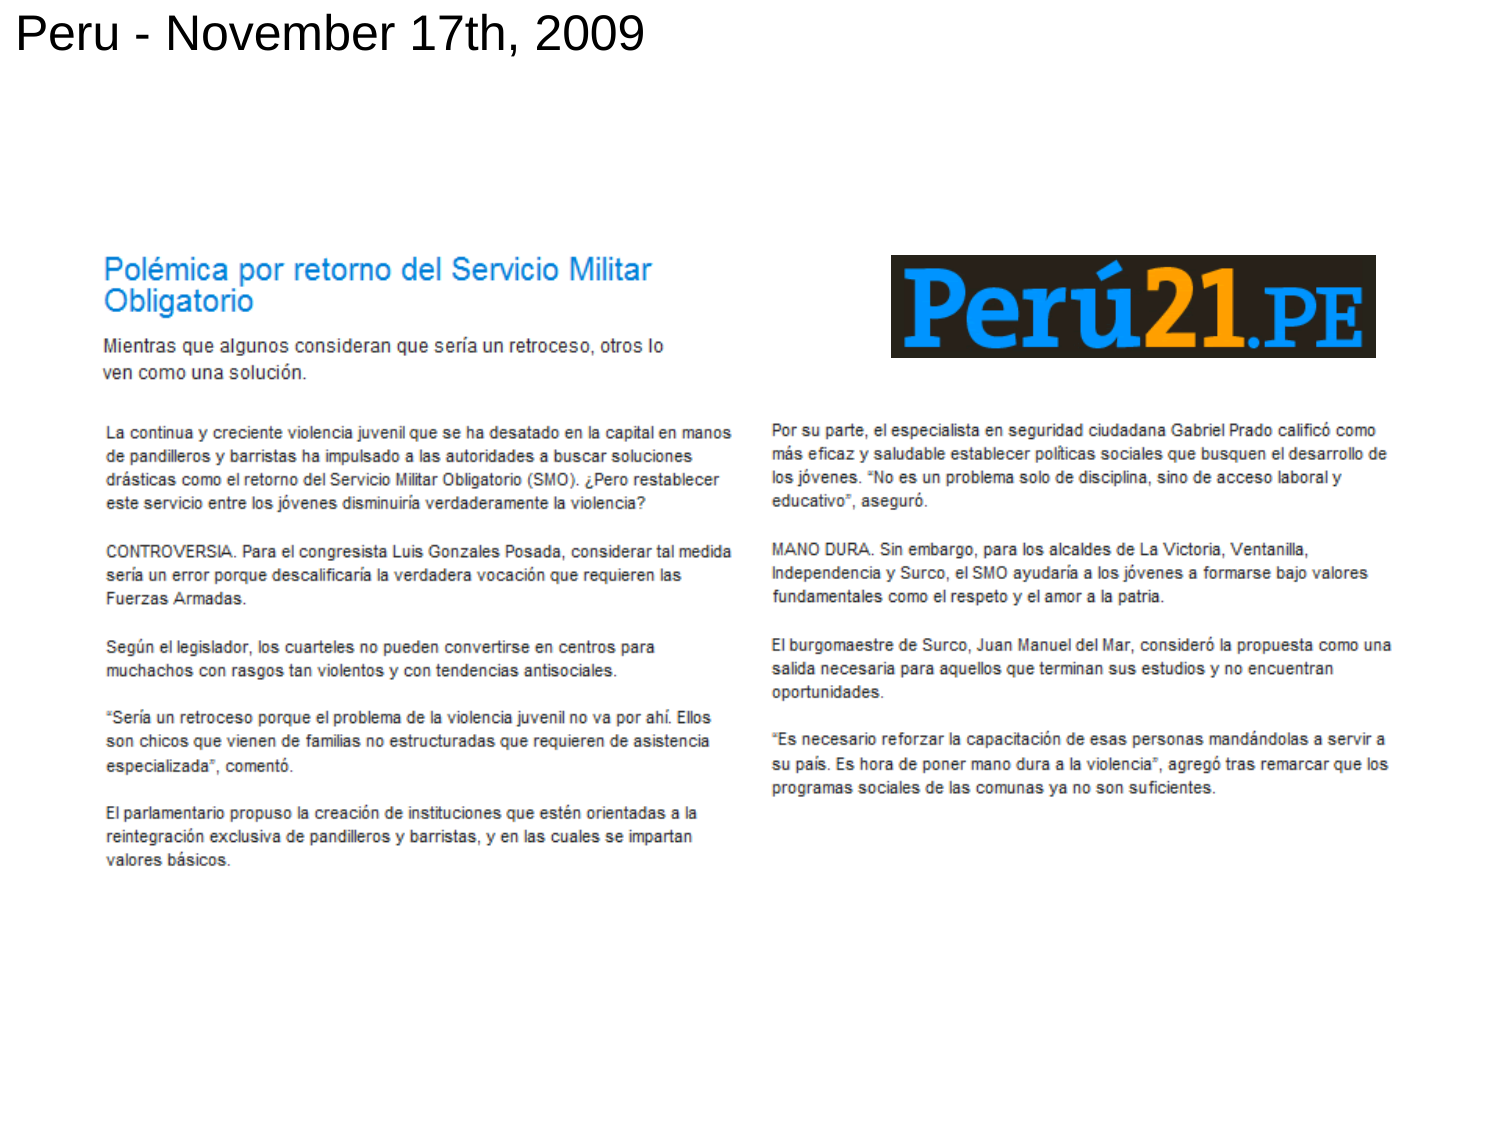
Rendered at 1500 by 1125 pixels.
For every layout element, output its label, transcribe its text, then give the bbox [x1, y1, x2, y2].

picture [891, 255, 1377, 359]
title Peru - November 17th, 2009 [0, 0, 1350, 124]
picture [99, 420, 735, 878]
picture [88, 243, 708, 393]
picture [761, 416, 1406, 811]
